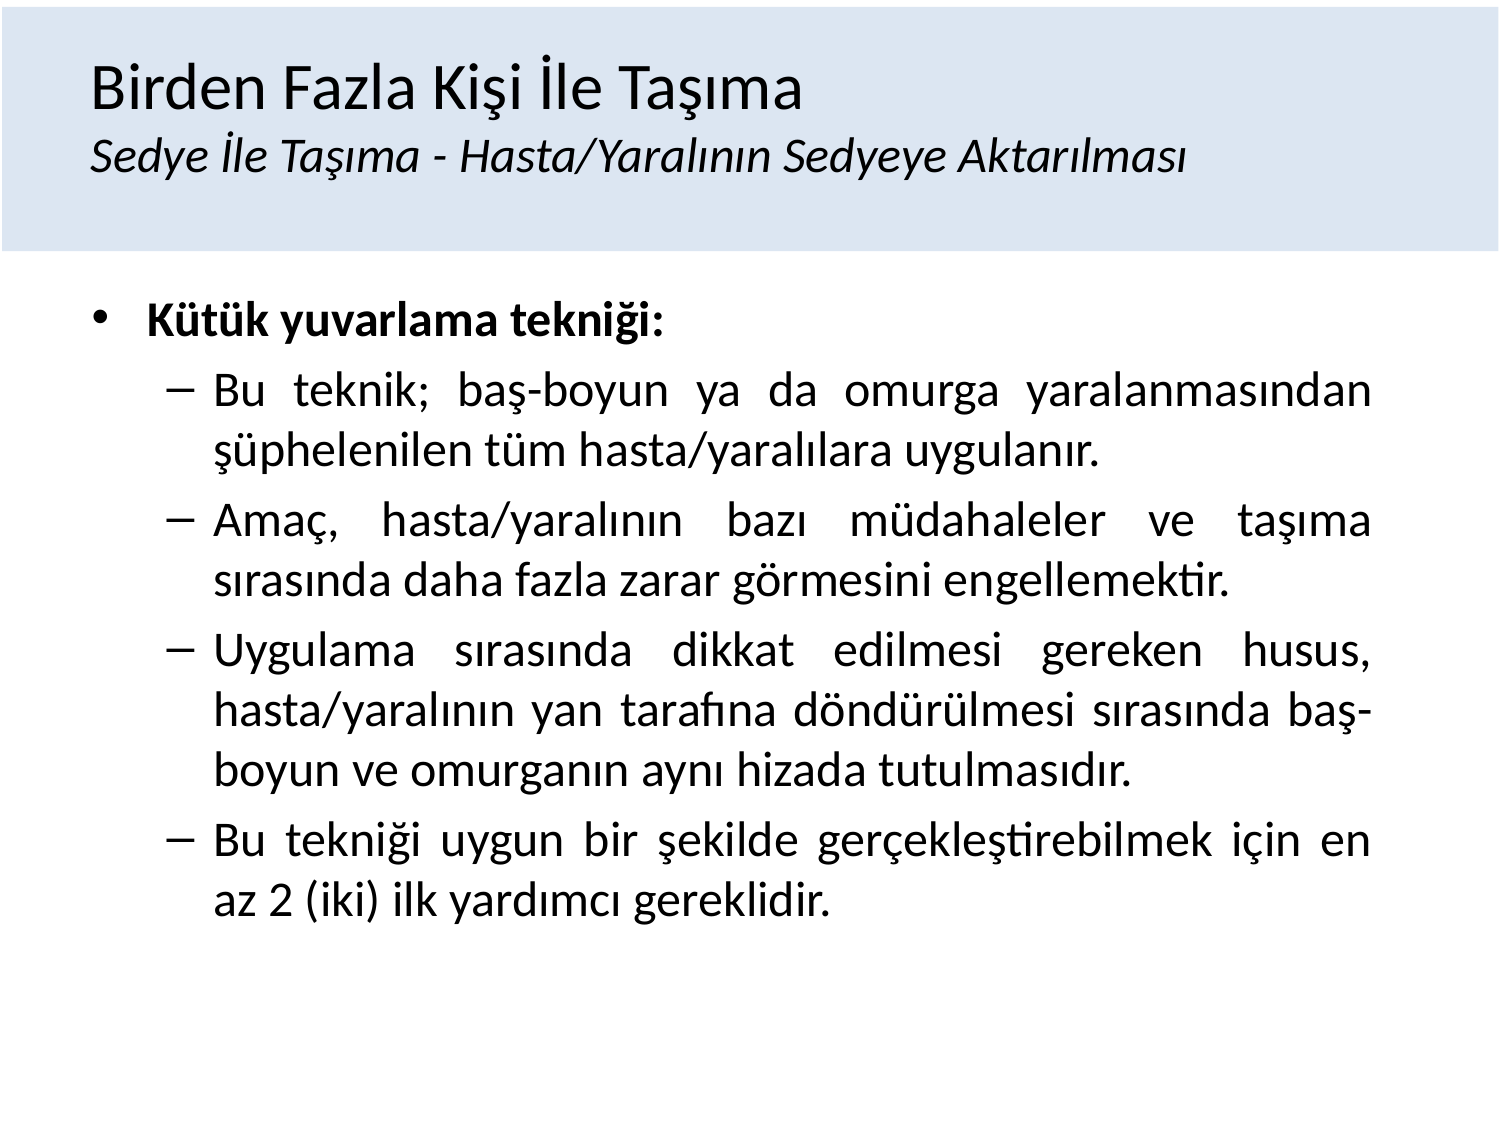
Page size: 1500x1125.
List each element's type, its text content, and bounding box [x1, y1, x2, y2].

list Kütük yuvarlama tekniği: Bu teknik; baş-boyun ya da omurga yaralanmasından şüphelenilen tüm hasta/yaralılara uygulanır. Amaç, hasta/yaralının bazı müdahaleler ve taşıma sırasında daha fazla zarar görmesini engellemektir. Uygulama sırasında dikkat edilmesi gereken husus, hasta/yaralının yan tarafına döndürülmesi sırasında baş-boyun ve omurganın aynı hizada tutulmasıdır. Bu tekniği uygun bir şekilde gerçekleştirebilmek için en az 2 (iki) ilk yardımcı gereklidir. [76, 278, 1388, 976]
text_box [0, 5, 1500, 253]
title Birden Fazla Kişi İle Taşıma Sedye İle Taşıma - Hasta/Yaralının Sedyeye Aktarılması [75, 19, 1425, 206]
